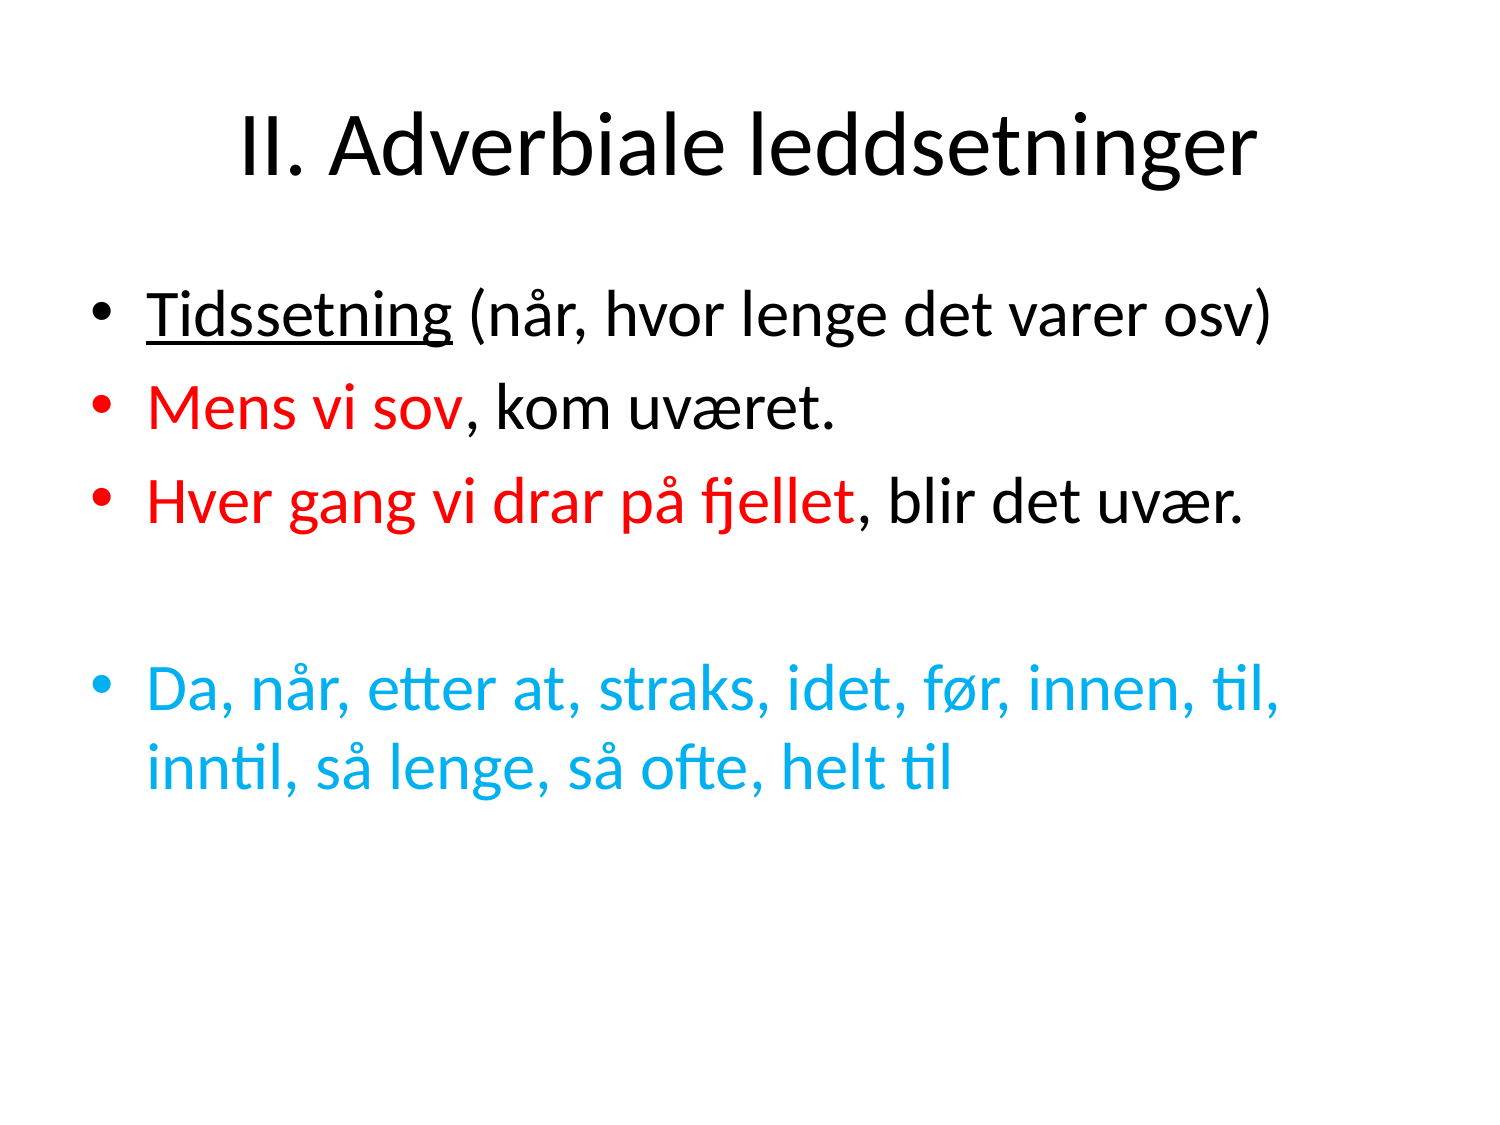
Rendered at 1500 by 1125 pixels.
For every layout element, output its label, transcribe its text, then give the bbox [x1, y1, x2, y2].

title II. Adverbiale leddsetninger [75, 45, 1425, 233]
list Tidssetning (når, hvor lenge det varer osv) Mens vi sov, kom uværet. Hver gang vi drar på fjellet, blir det uvær. Da, når, etter at, straks, idet, før, innen, til, inntil, så lenge, så ofte, helt til [75, 262, 1425, 1005]
